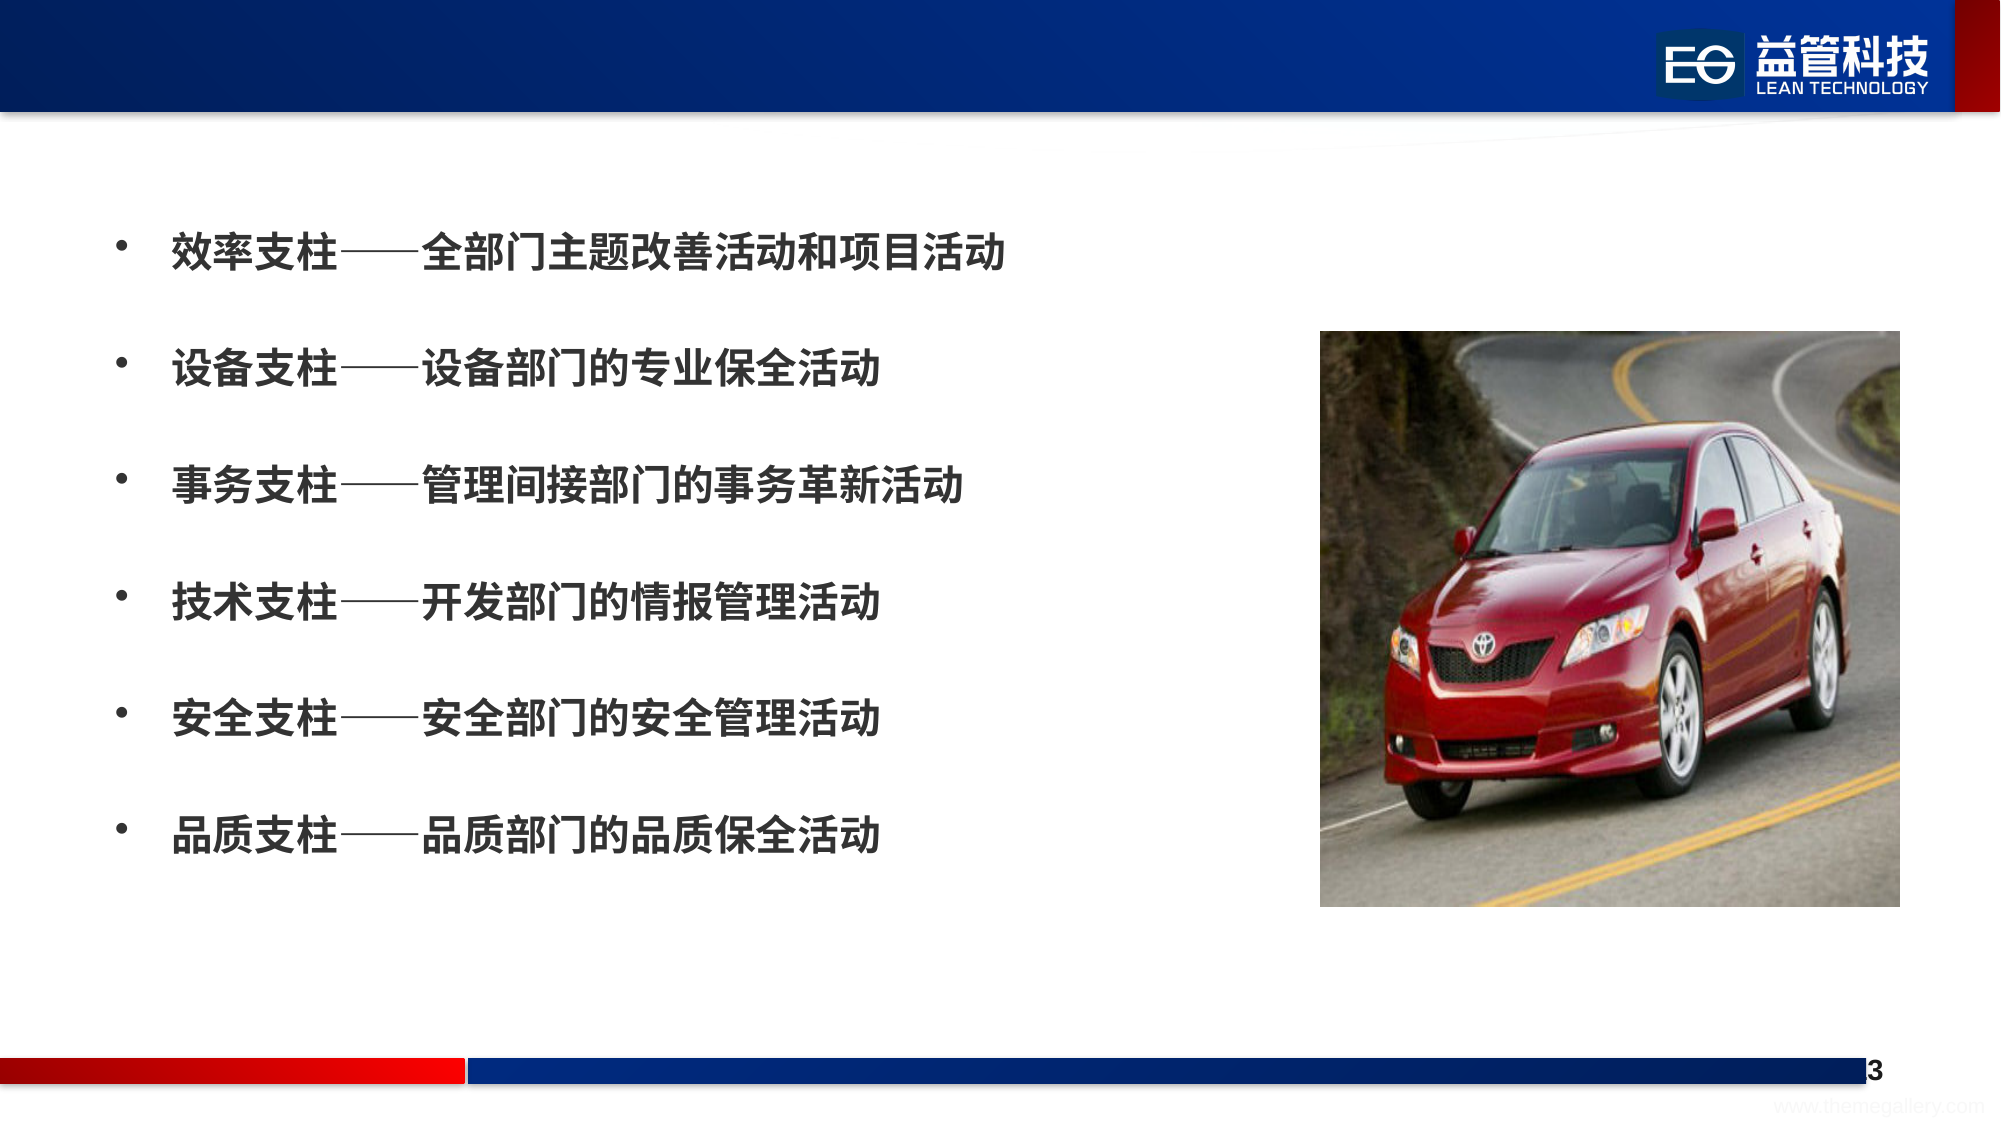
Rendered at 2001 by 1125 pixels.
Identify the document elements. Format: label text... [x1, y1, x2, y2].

list 效率支柱——全部门主题改善活动和项目活动 设备支柱——设备部门的专业保全活动 事务支柱——管理间接部门的事务革新活动 技术支柱——开发部门的情报管理活动 安全支柱——安全部门的安全管理活动 品质支柱——品质部门的品质保全活动 [99, 217, 1901, 961]
picture [666, 12, 2000, 153]
picture [1319, 331, 1901, 908]
